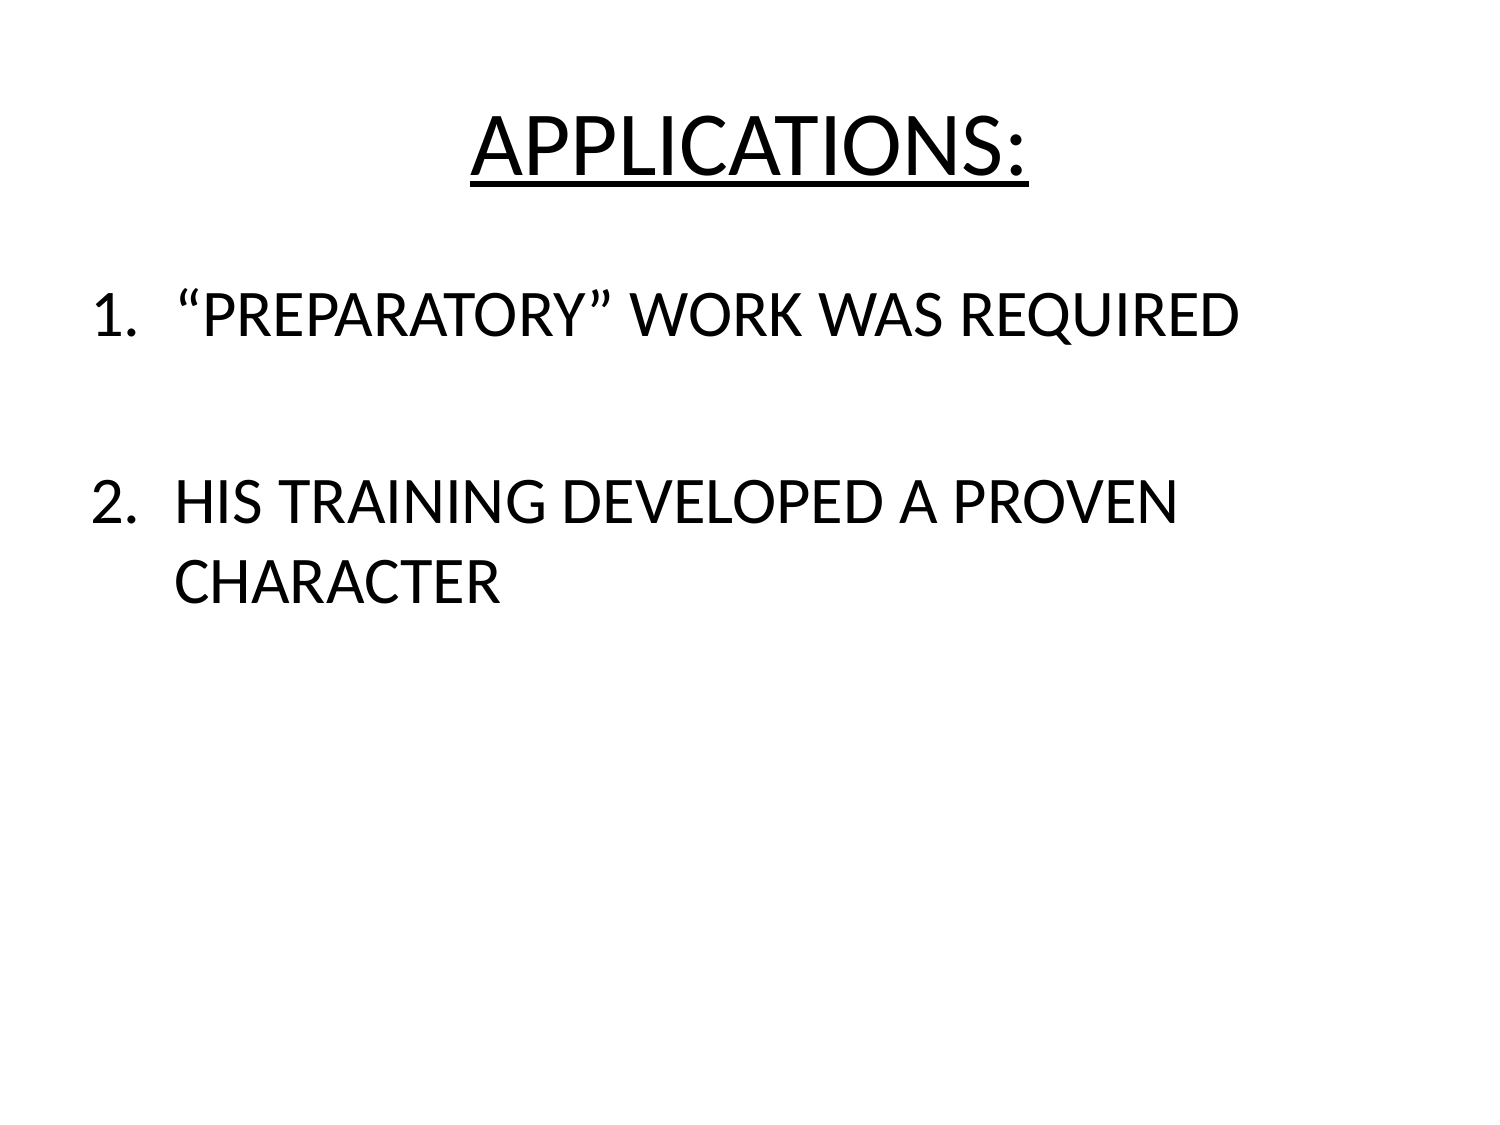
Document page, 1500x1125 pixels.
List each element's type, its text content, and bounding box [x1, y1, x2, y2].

title APPLICATIONS: [75, 45, 1425, 233]
list “PREPARATORY” WORK WAS REQUIRED HIS TRAINING DEVELOPED A PROVEN CHARACTER [75, 262, 1425, 1005]
